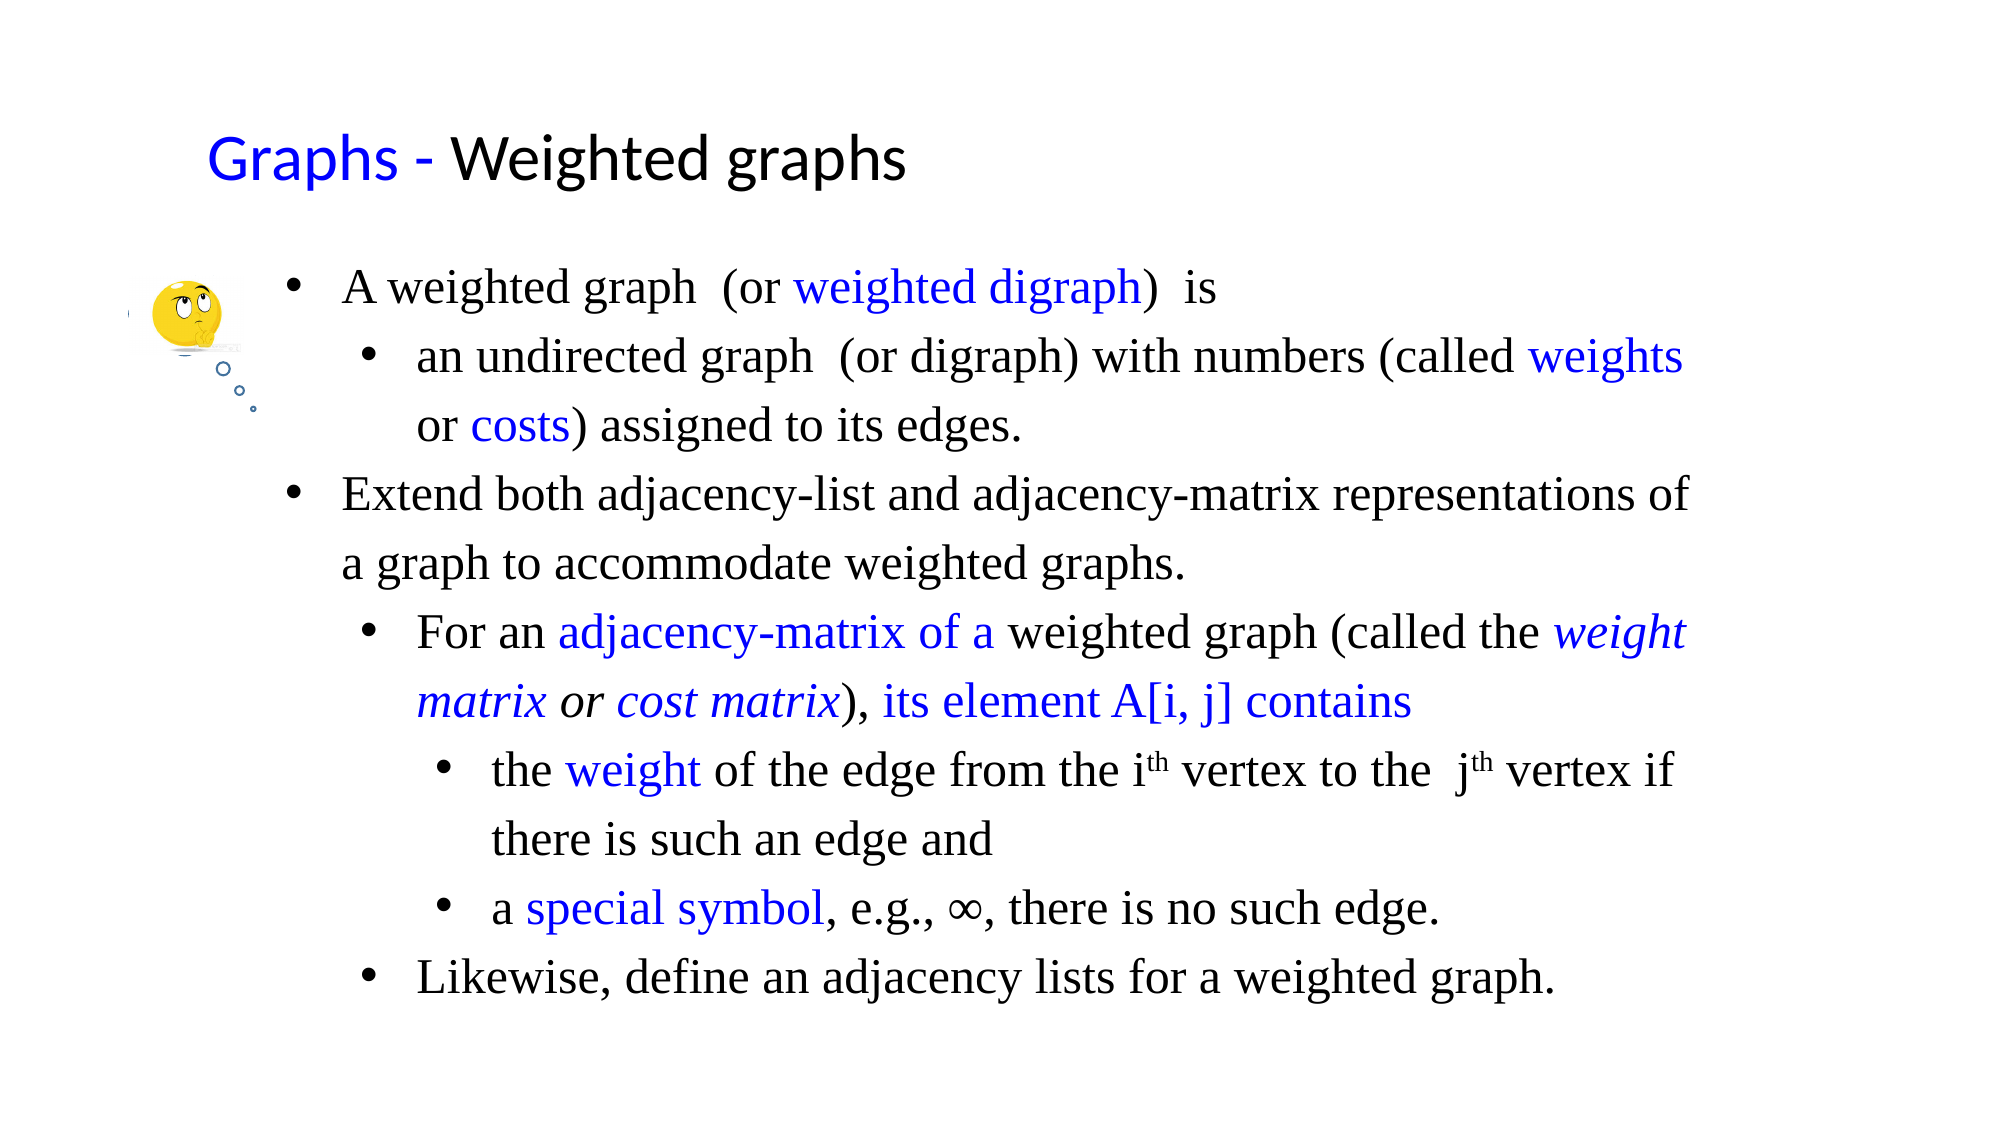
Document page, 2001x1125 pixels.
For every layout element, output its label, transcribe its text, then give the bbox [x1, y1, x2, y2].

text_box c [234, 385, 245, 397]
picture [129, 276, 244, 355]
text_box c [215, 361, 231, 377]
text_box A weighted graph (or weighted digraph) is an undirected graph (or digraph) with numbers (called weights or costs) assigned to its edges. Extend both adjacency-list and adjacency-matrix representations of a graph to accommodate weighted graphs. For an adjacency-matrix of a weighted graph (called the weight matrix or cost matrix), its element A[i, j] contains the weight of the edge from the ith vertex to the jth vertex if there is such an edge and a special symbol, e.g., ∞, there is no such edge. Likewise, define an adjacency lists for a weighted graph. [270, 237, 1730, 1012]
text_box c [250, 405, 257, 413]
text_box Graphs - Weighted graphs [192, 94, 1088, 202]
